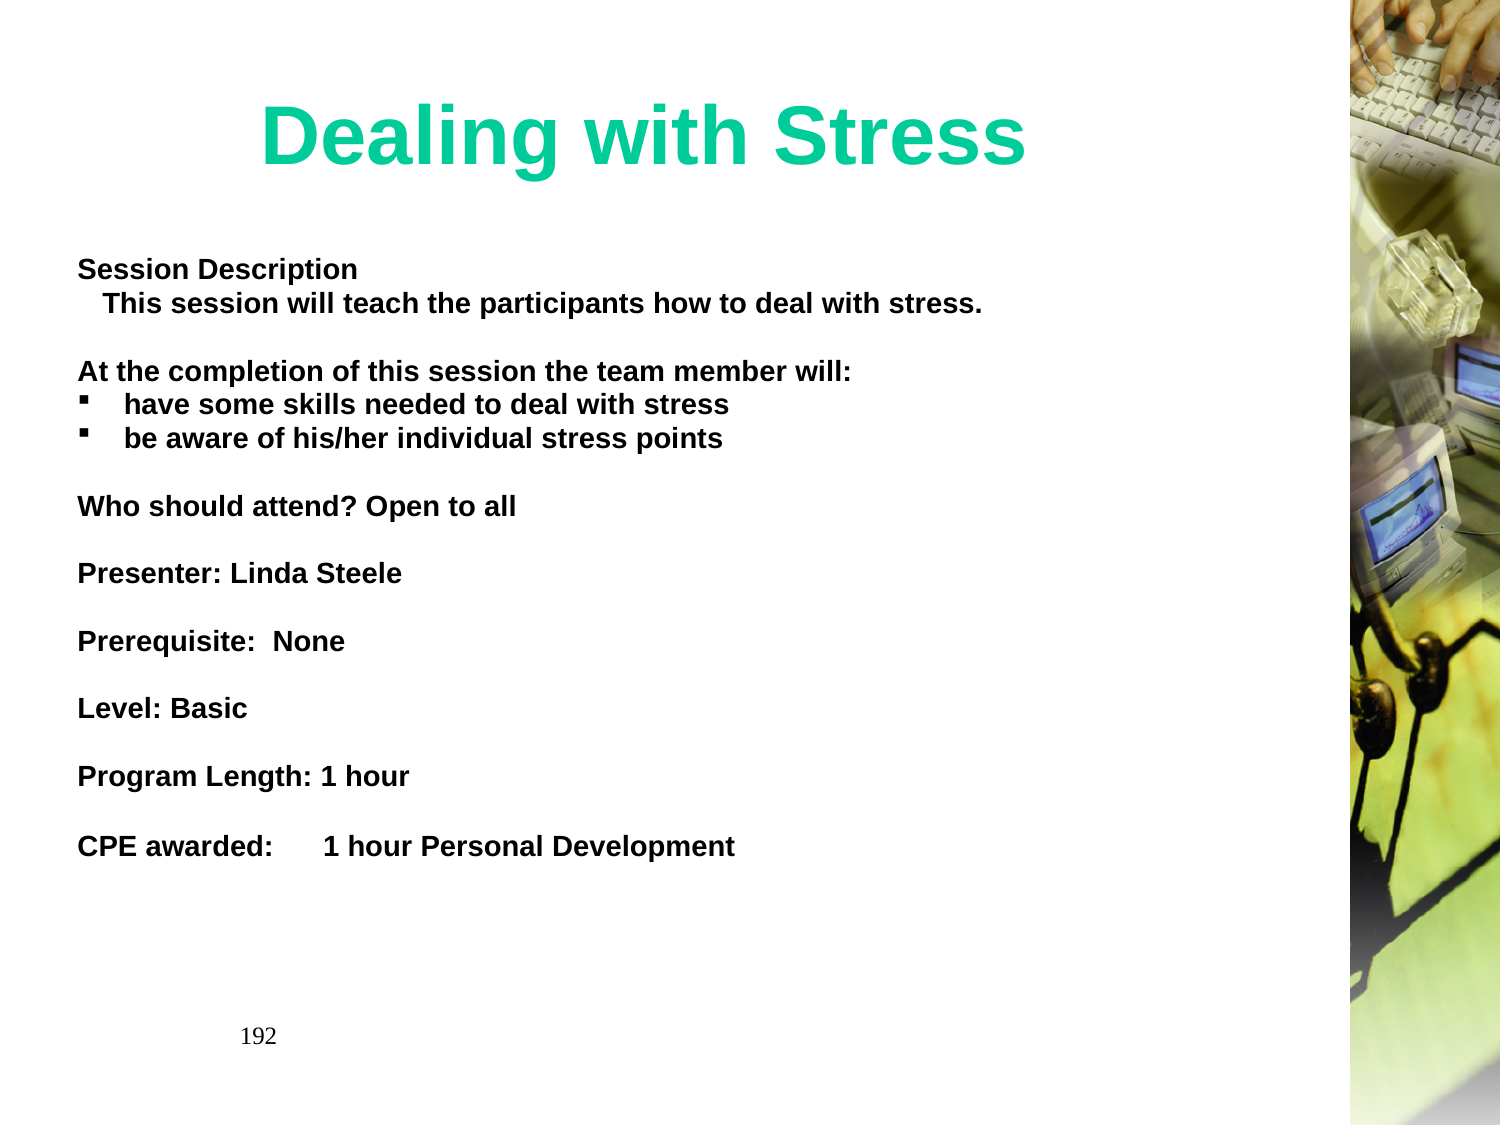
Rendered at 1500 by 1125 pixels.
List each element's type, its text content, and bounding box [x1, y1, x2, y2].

slide_number 192 [225, 1012, 538, 1088]
list Session Description This session will teach the participants how to deal with stress. At the completion of this session the team member will: have some skills needed to deal with stress be aware of his/her individual stress points Who should attend? Open to all Presenter: Linda Steele Prerequisite: None Level: Basic Program Length: 1 hour CPE awarded: 1 hour Personal Development [62, 249, 1276, 926]
title Dealing with Stress [49, 37, 1263, 226]
picture [1350, 0, 1500, 1125]
